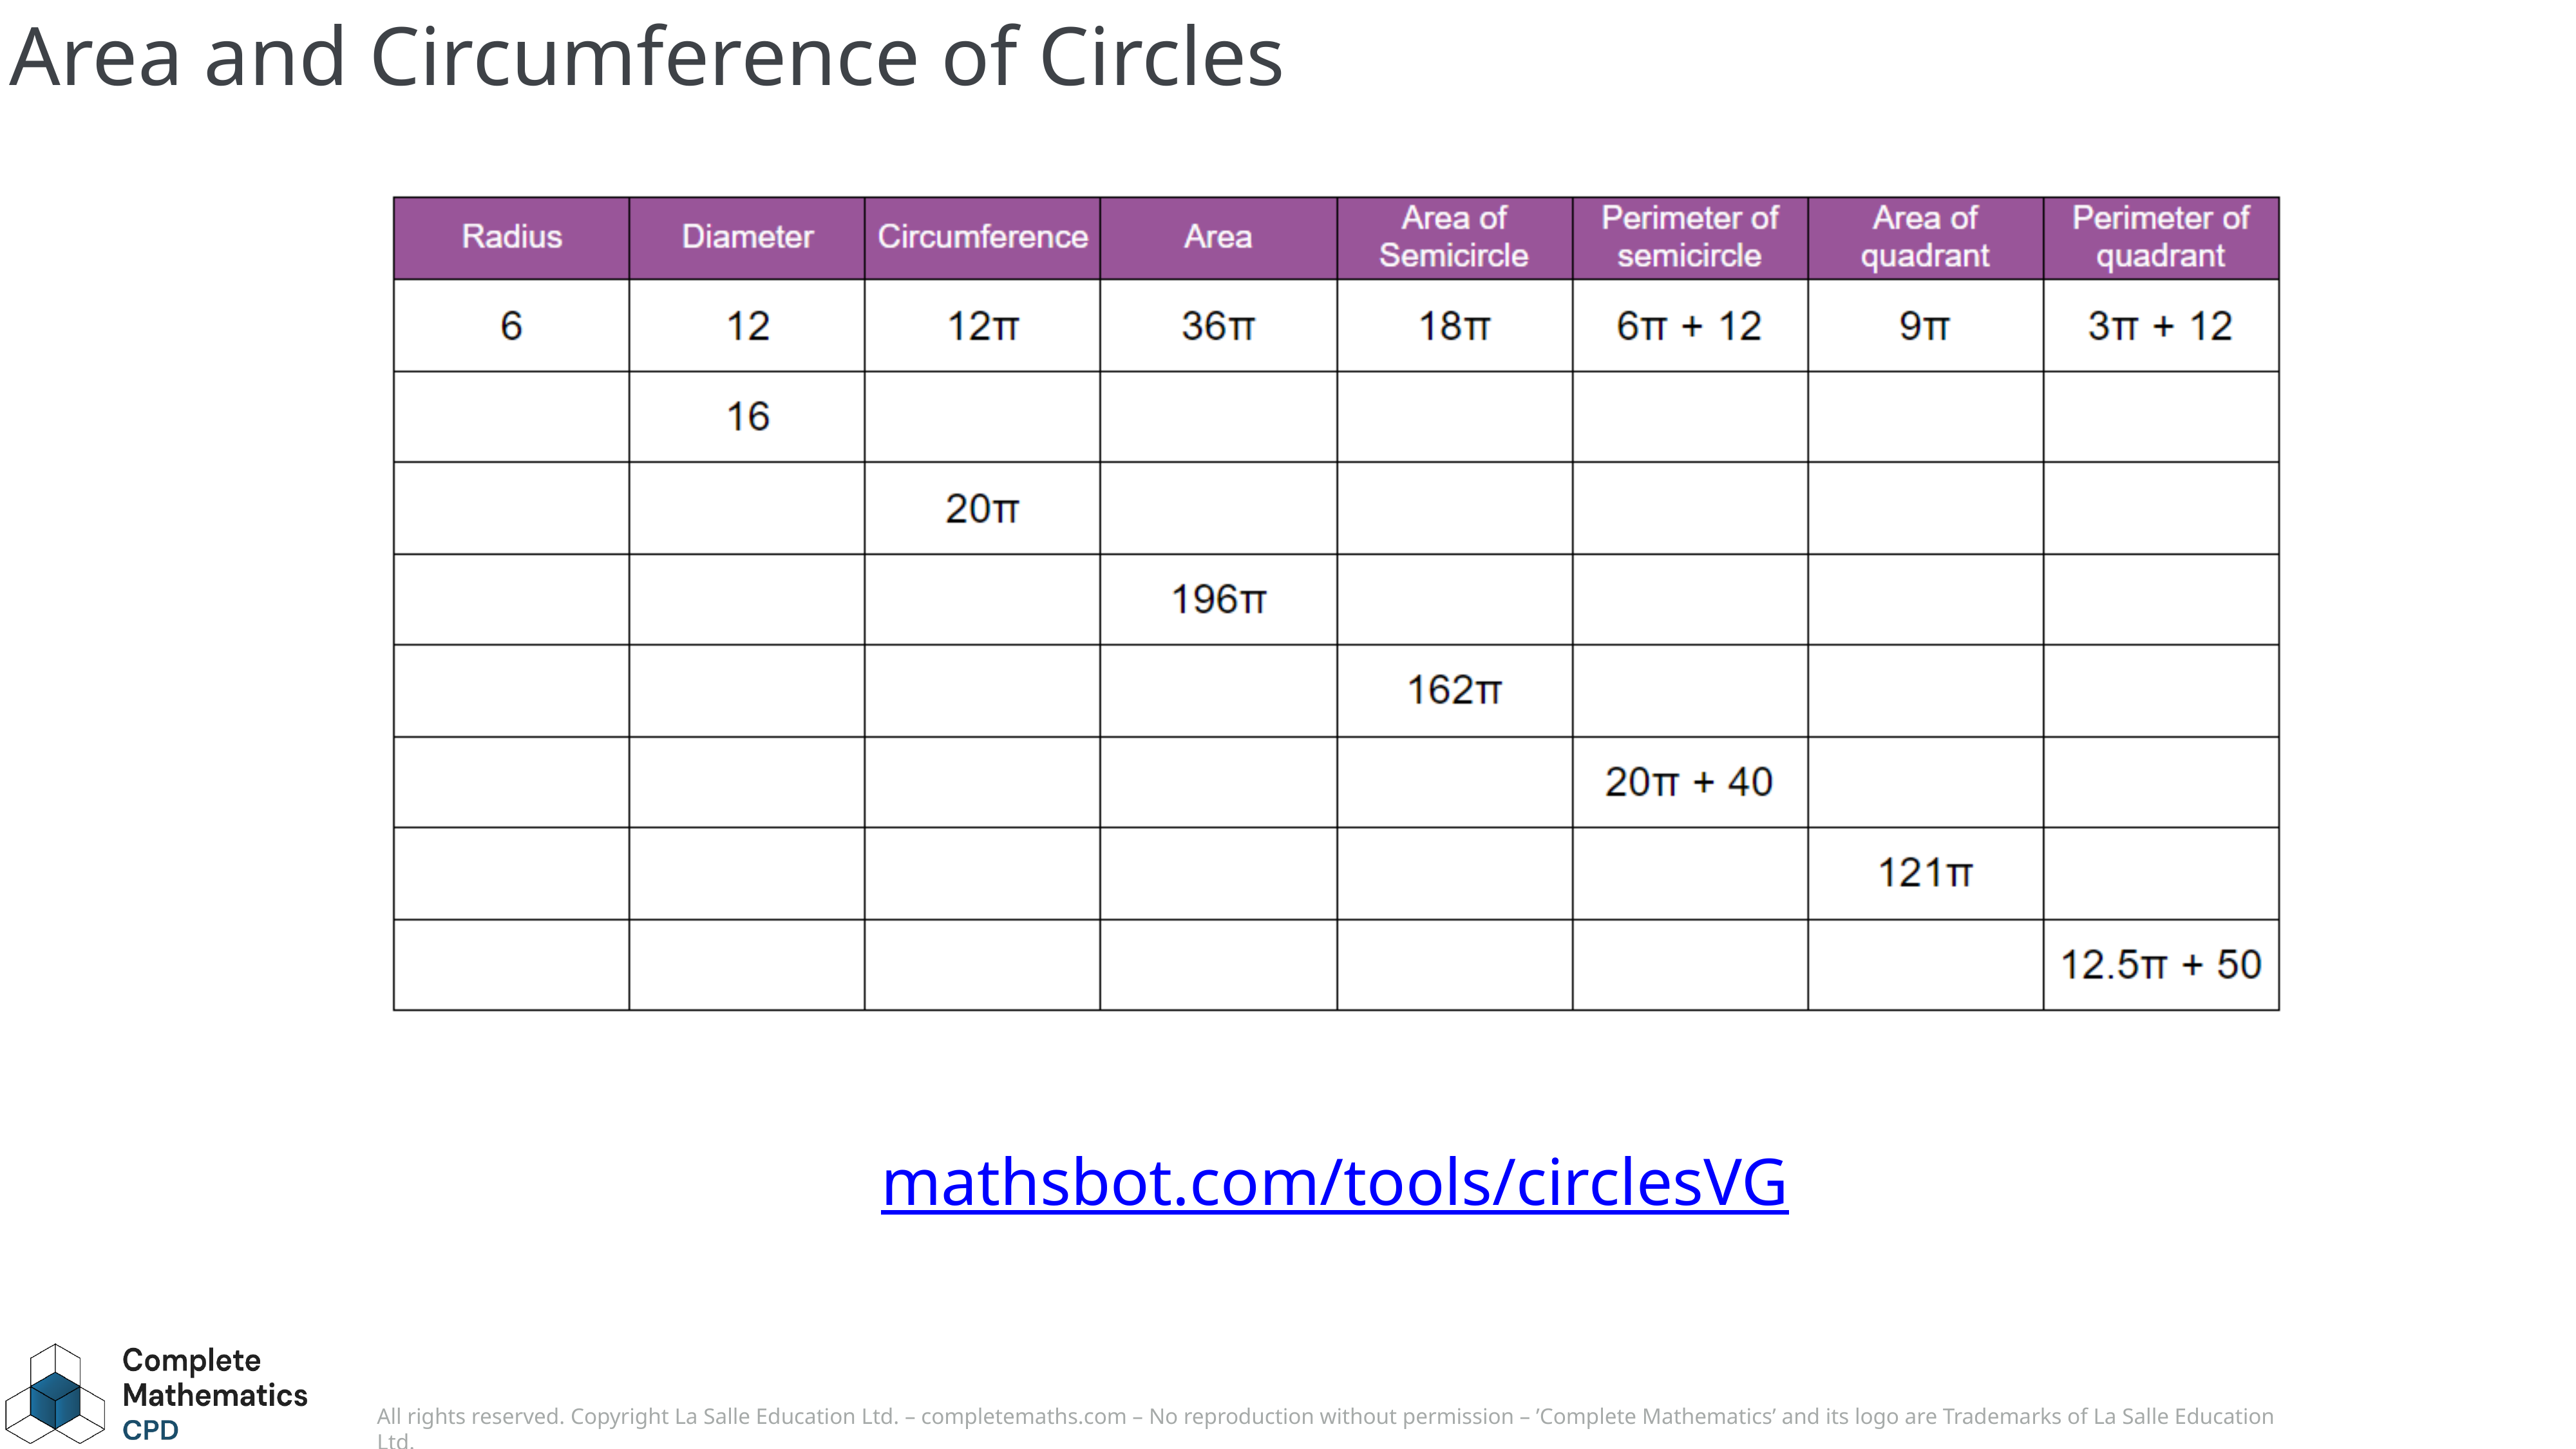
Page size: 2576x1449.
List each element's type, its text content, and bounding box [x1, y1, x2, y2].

title Area and Circumference of Circles [0, 0, 1454, 100]
picture [5, 1343, 307, 1444]
text_box mathsbot.com/tools/circlesVG [842, 1135, 1829, 1233]
picture [374, 187, 2296, 1020]
